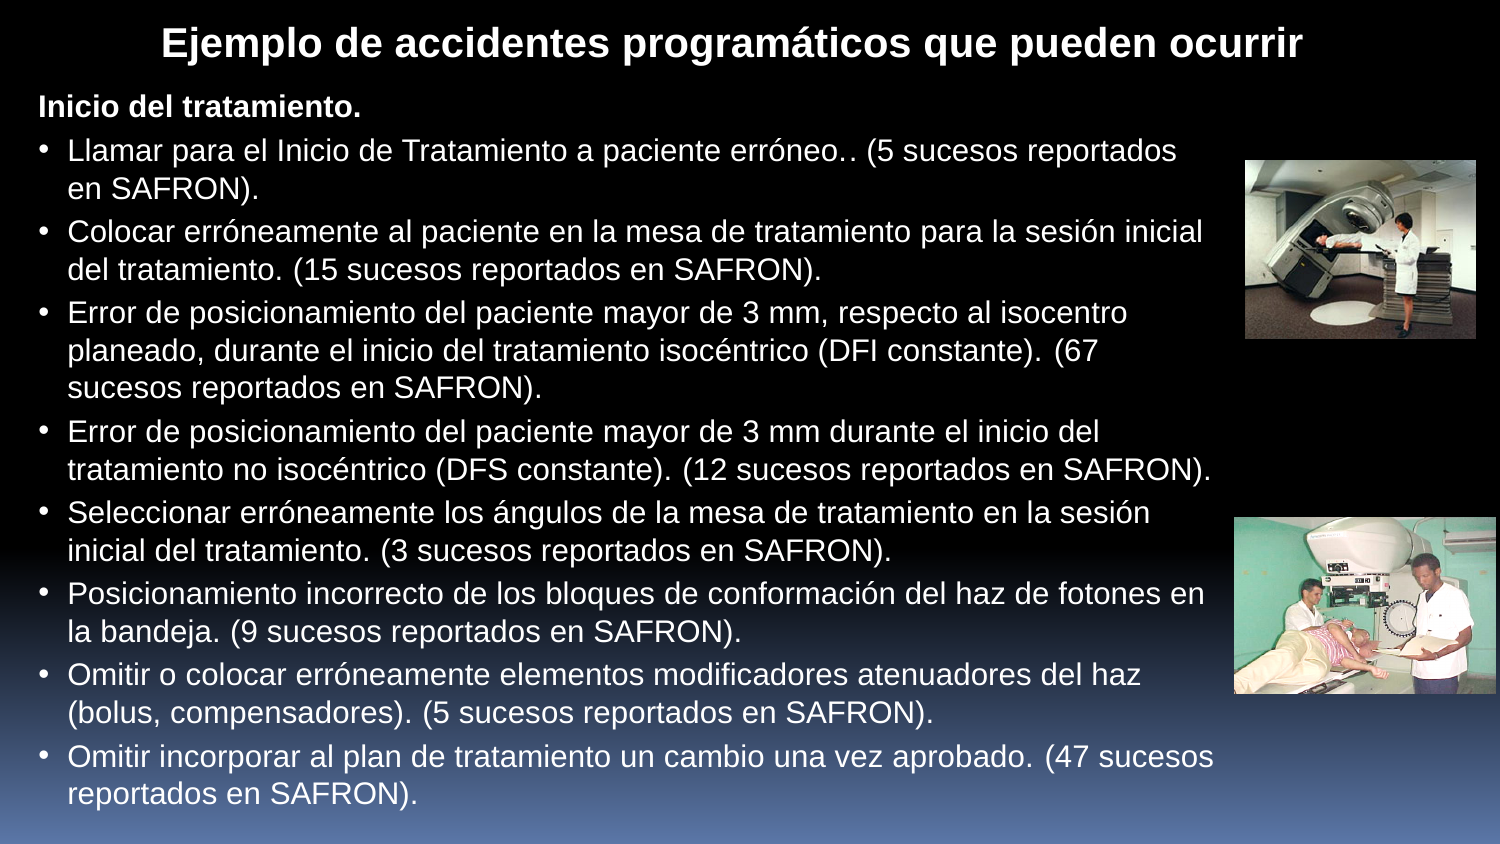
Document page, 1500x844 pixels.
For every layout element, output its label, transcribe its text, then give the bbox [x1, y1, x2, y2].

picture [1233, 517, 1497, 694]
picture [1244, 159, 1477, 340]
text_box Ejemplo de accidentes programáticos que pueden ocurrir [17, 14, 1447, 74]
text_box Inicio del tratamiento. Llamar para el Inicio de Tratamiento a paciente erróneo.. (5 sucesos reportados en SAFRON). Colocar erróneamente al paciente en la mesa de tratamiento para la sesión inicial del tratamiento. (15 sucesos reportados en SAFRON). Error de posicionamiento del paciente mayor de 3 mm, respecto al isocentro planeado, durante el inicio del tratamiento isocéntrico (DFI constante). (67 sucesos reportados en SAFRON). Error de posicionamiento del paciente mayor de 3 mm durante el inicio del tratamiento no isocéntrico (DFS constante). (12 sucesos reportados en SAFRON). Seleccionar erróneamente los ángulos de la mesa de tratamiento en la sesión inicial del tratamiento. (3 sucesos reportados en SAFRON). Posicionamiento incorrecto de los bloques de conformación del haz de fotones en la bandeja. (9 sucesos reportados en SAFRON). Omitir o colocar erróneamente elementos modificadores atenuadores del haz (bolus, compensadores). (5 sucesos reportados en SAFRON). Omitir incorporar al plan de tratamiento un cambio una vez aprobado. (47 sucesos reportados en SAFRON). [23, 79, 1235, 820]
